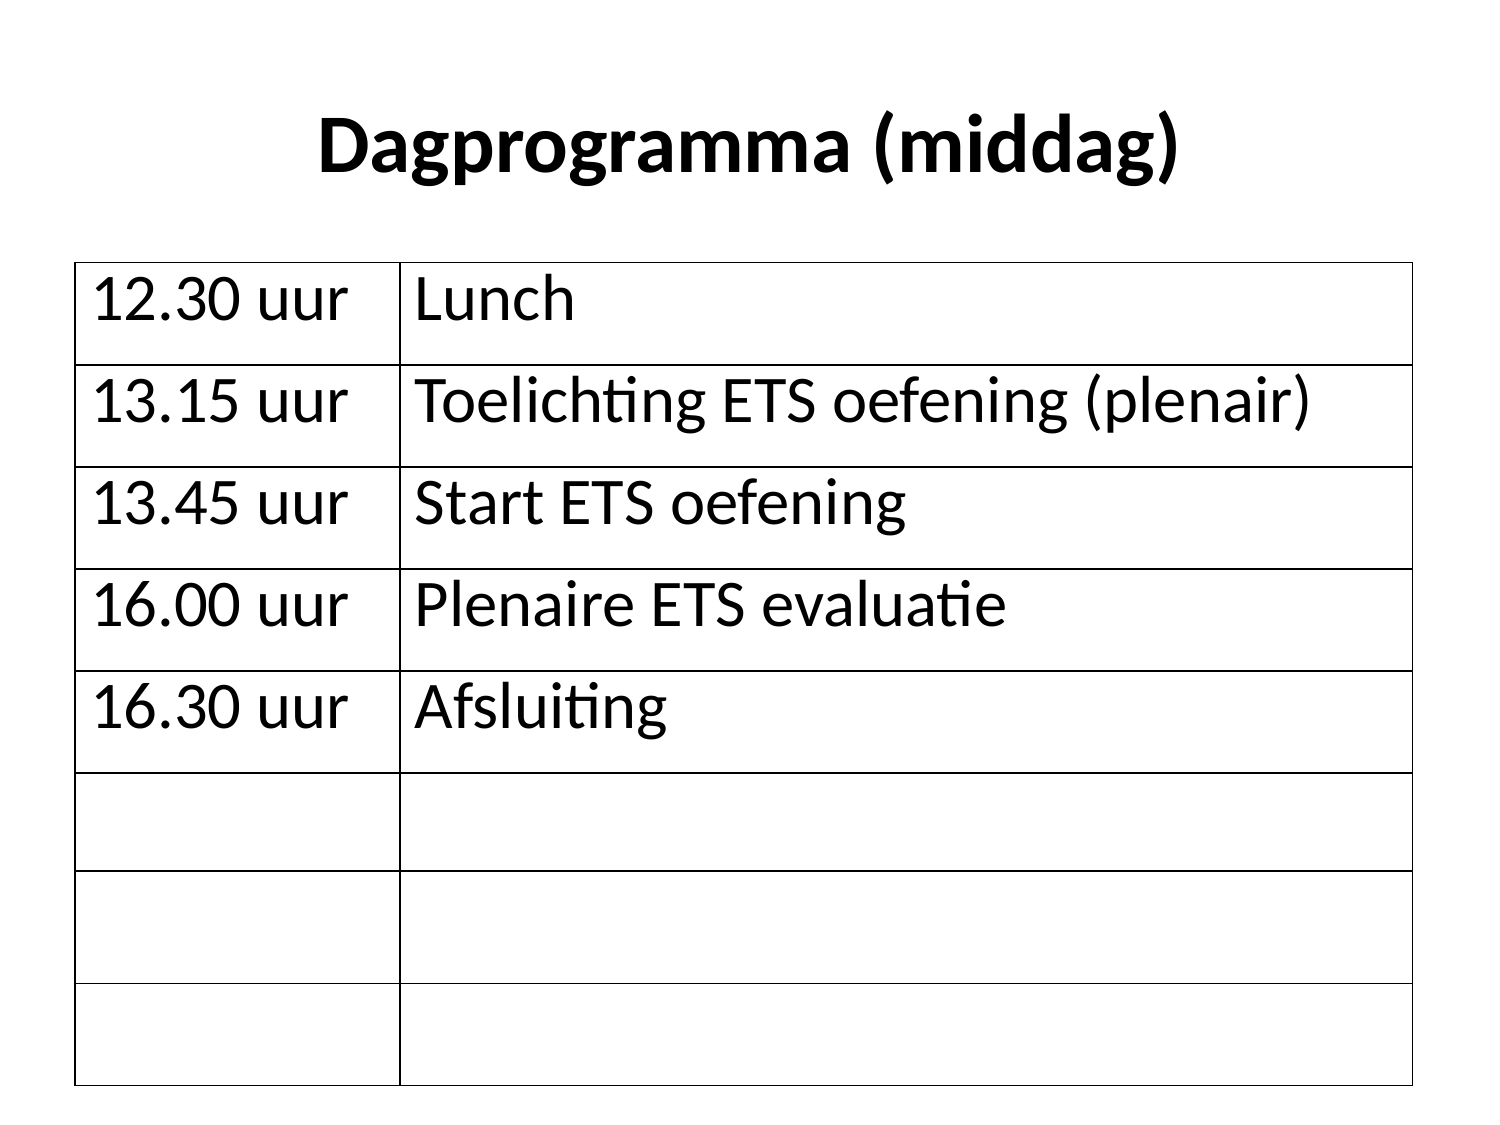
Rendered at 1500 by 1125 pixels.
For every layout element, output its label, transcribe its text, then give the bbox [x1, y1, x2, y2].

table_cell Afsluiting [401, 672, 1412, 772]
table_cell [401, 872, 1412, 983]
title Dagprogramma (middag) [75, 45, 1425, 233]
table_cell Toelichting ETS oefening (plenair) [401, 366, 1412, 466]
table_cell [401, 774, 1412, 870]
table_cell [76, 984, 399, 1085]
table_cell Start ETS oefening [401, 468, 1412, 568]
table_cell [76, 872, 399, 983]
table_cell Plenaire ETS evaluatie [401, 570, 1412, 670]
table_cell 16.30 uur [76, 672, 399, 772]
table_cell [76, 774, 399, 870]
table_cell [401, 984, 1412, 1085]
table_header Lunch [401, 263, 1412, 364]
table_cell 16.00 uur [76, 570, 399, 670]
table_header 12.30 uur [76, 263, 399, 364]
table_cell 13.15 uur [76, 366, 399, 466]
table_cell 13.45 uur [76, 468, 399, 568]
